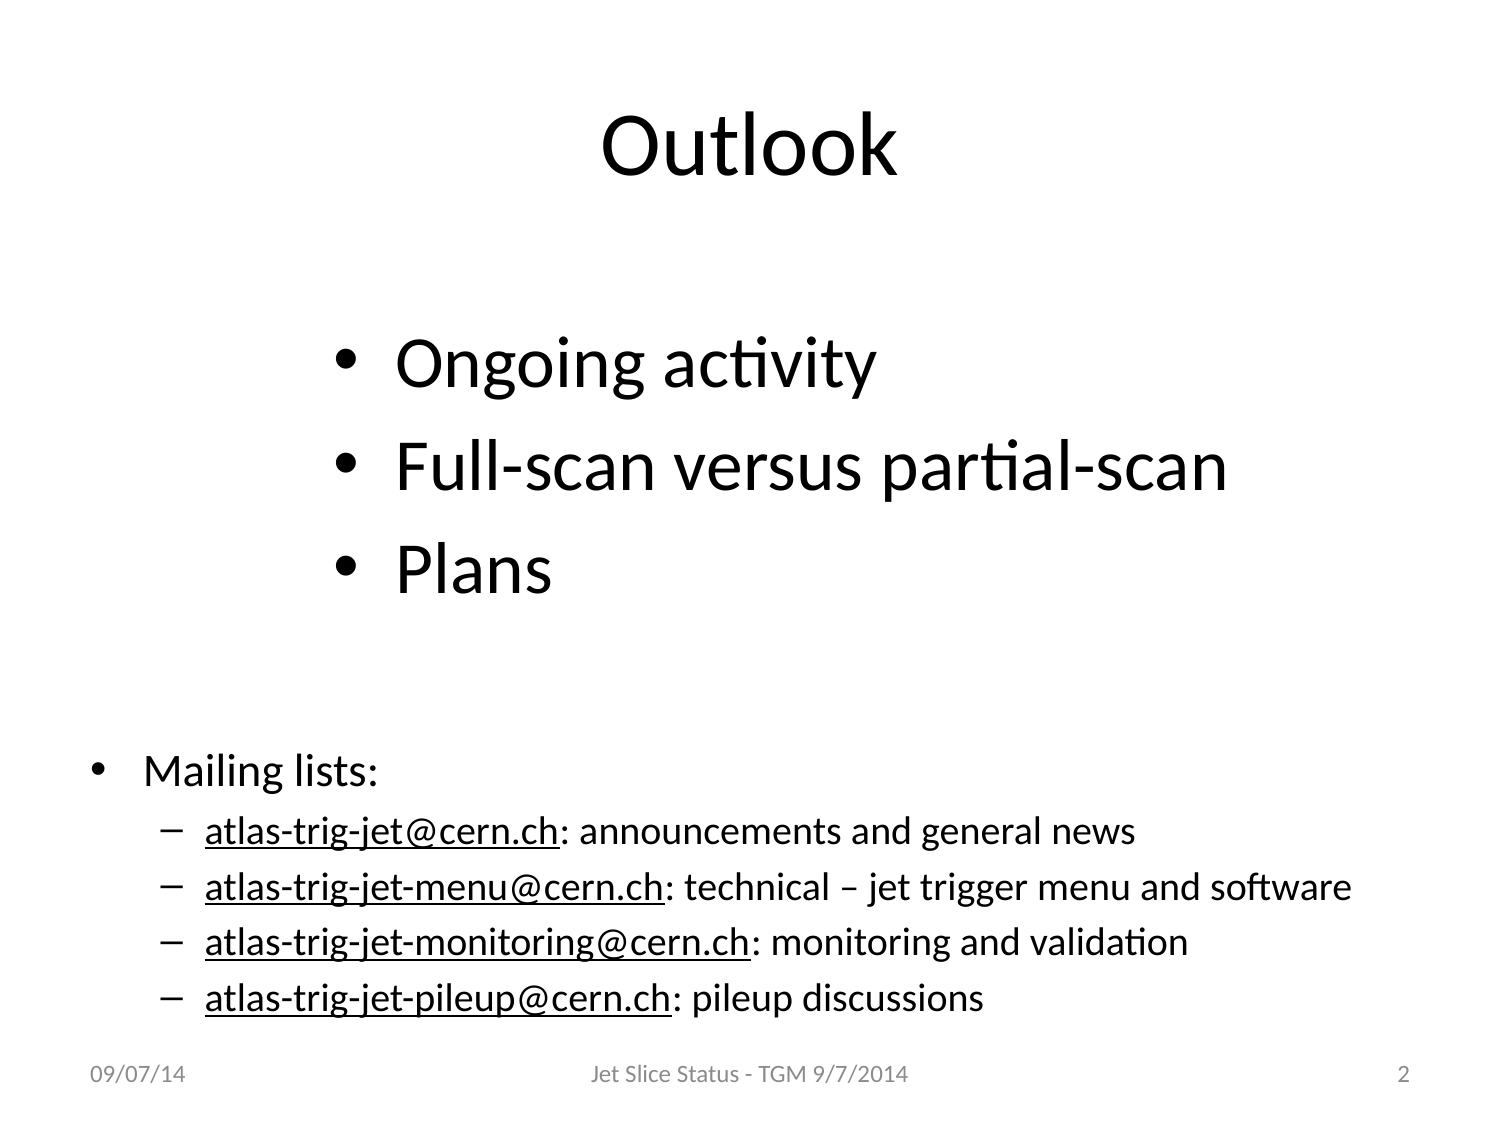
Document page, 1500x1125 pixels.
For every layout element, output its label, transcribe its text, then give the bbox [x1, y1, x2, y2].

footer Jet Slice Status - TGM 9/7/2014 [512, 1042, 988, 1103]
list Mailing lists: atlas-trig-jet@cern.ch: announcements and general news atlas-trig-jet-menu@cern.ch: technical – jet trigger menu and software atlas-trig-jet-monitoring@cern.ch: monitoring and validation atlas-trig-jet-pileup@cern.ch: pileup discussions [75, 732, 1425, 1032]
list Ongoing activity Full-scan versus partial-scan Plans [318, 306, 1248, 640]
slide_number 2 [1074, 1042, 1425, 1103]
title Outlook [75, 45, 1425, 233]
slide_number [75, 1042, 425, 1103]
